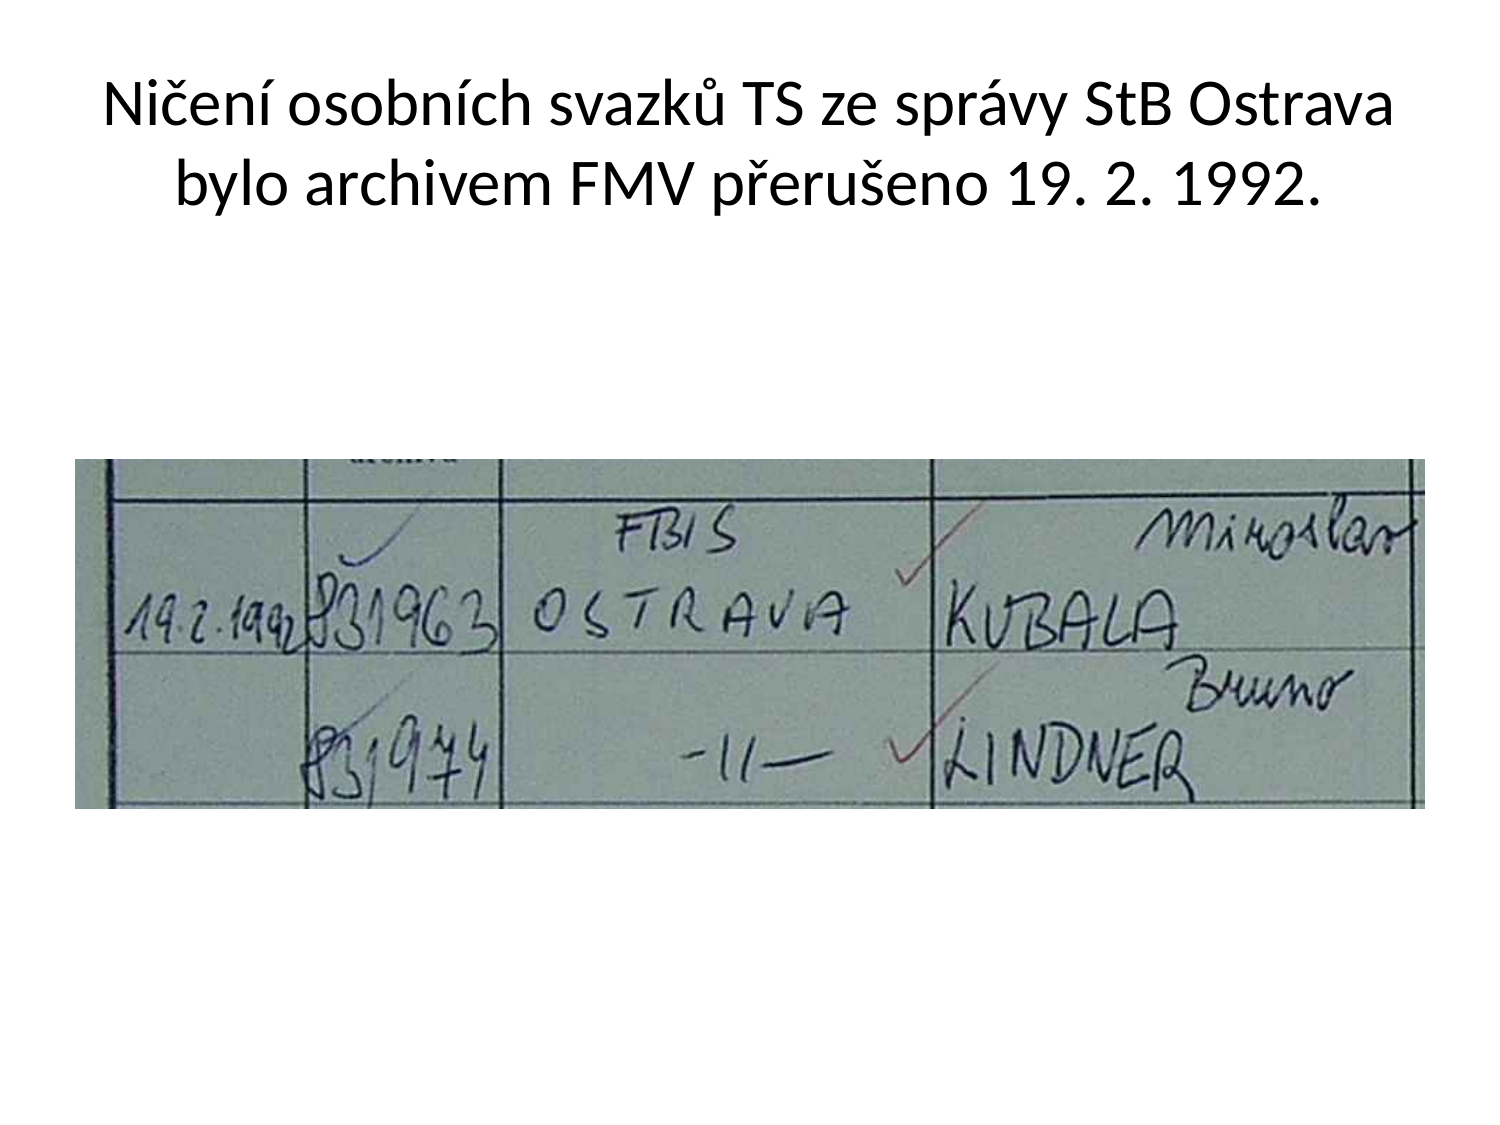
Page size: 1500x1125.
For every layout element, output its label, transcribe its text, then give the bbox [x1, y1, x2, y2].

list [74, 459, 1426, 809]
title Ničení osobních svazků TS ze správy StB Ostrava bylo archivem FMV přerušeno 19. 2. 1992. [75, 45, 1425, 233]
